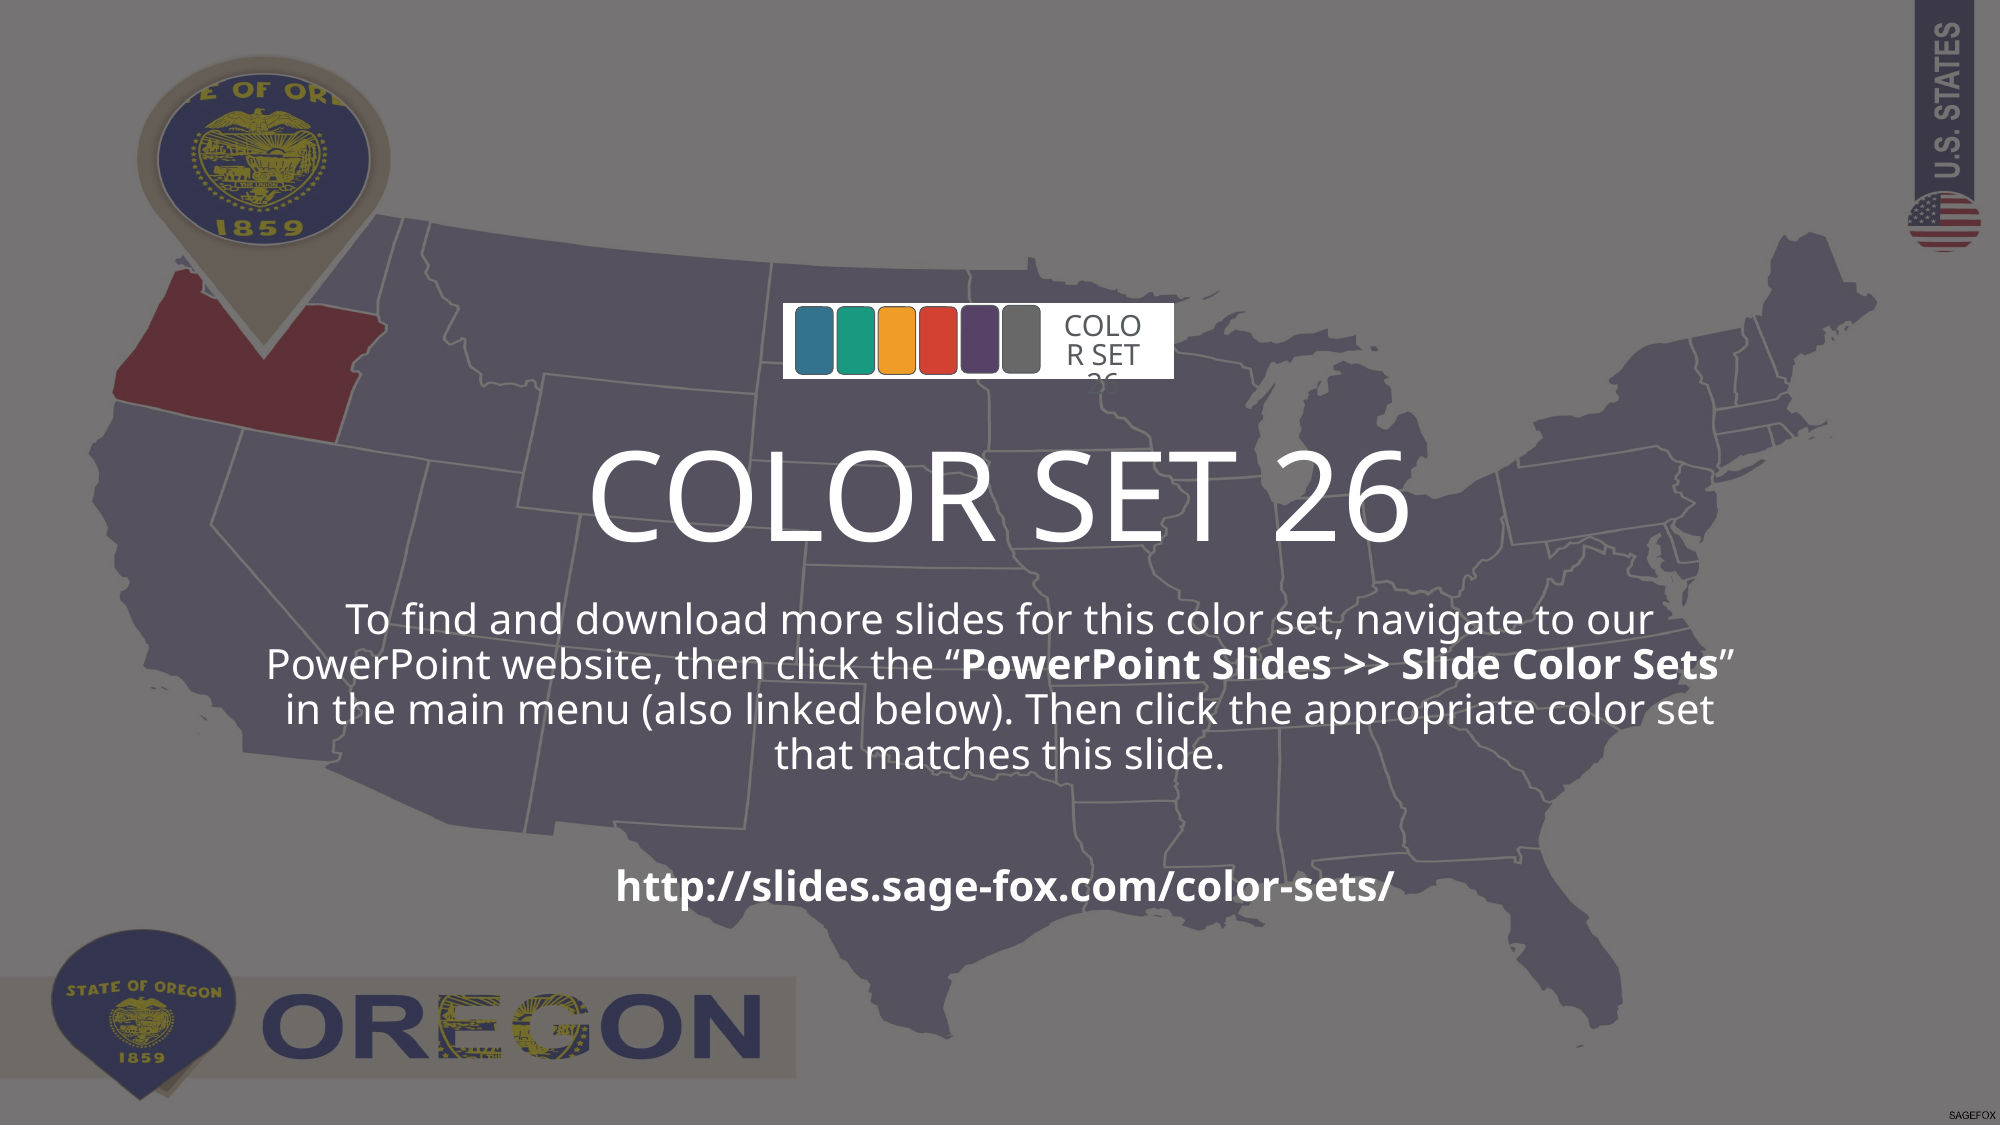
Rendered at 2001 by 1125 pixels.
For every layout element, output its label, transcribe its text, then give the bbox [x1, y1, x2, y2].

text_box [783, 303, 1174, 380]
title COLOR SET 26 [249, 184, 1750, 576]
subtitle To find and download more slides for this color set, navigate to our PowerPoint website, then click the “PowerPoint Slides >> Slide Color Sets” in the main menu (also linked below). Then click the appropriate color set that matches this slide. http://slides.sage-fox.com/color-sets/ [249, 590, 1750, 863]
picture [1925, 0, 2001, 1125]
